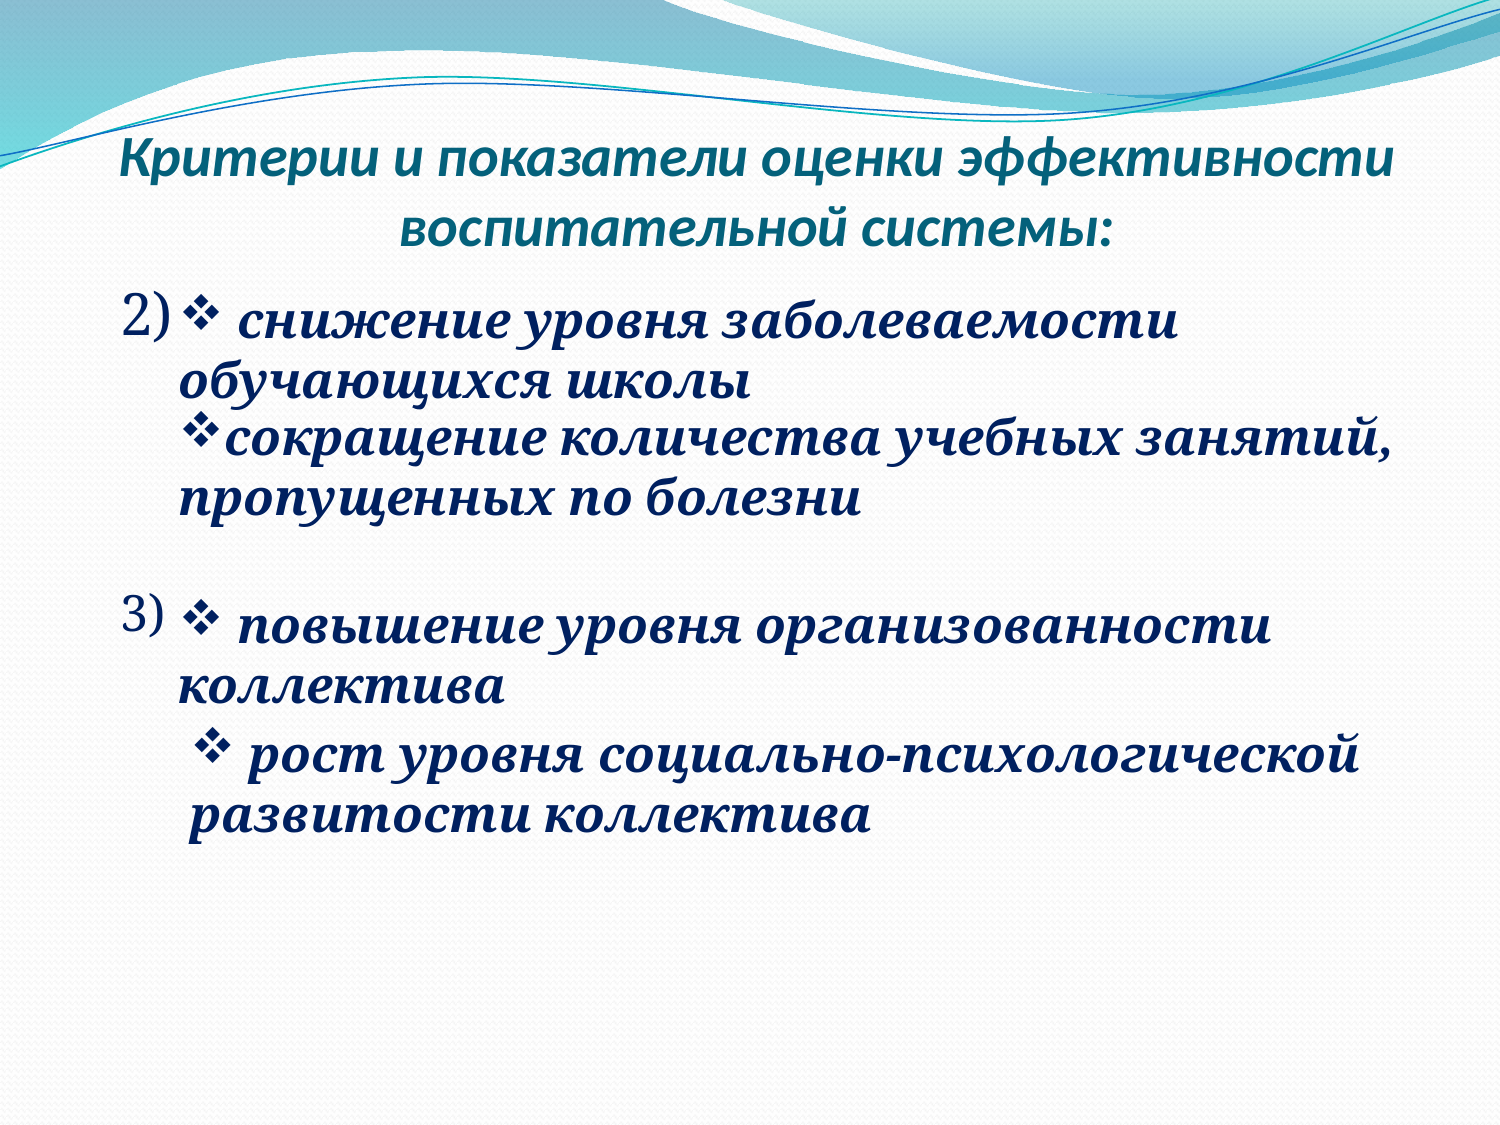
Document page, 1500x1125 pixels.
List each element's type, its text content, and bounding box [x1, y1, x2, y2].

text_box снижение уровня заболеваемости обучающихся школы [163, 377, 1442, 416]
text_box сокращение количества учебных занятий, пропущенных по болезни [164, 398, 1430, 534]
text_box Критерии и показатели оценки эффективности воспитательной системы: [81, 117, 1432, 258]
text_box повышение уровня организованности коллектива [163, 585, 1348, 721]
text_box рост уровня социально-психологической развитости коллектива [175, 714, 1500, 850]
text_box 2) [105, 269, 1442, 377]
text_box 3) [105, 574, 1442, 682]
